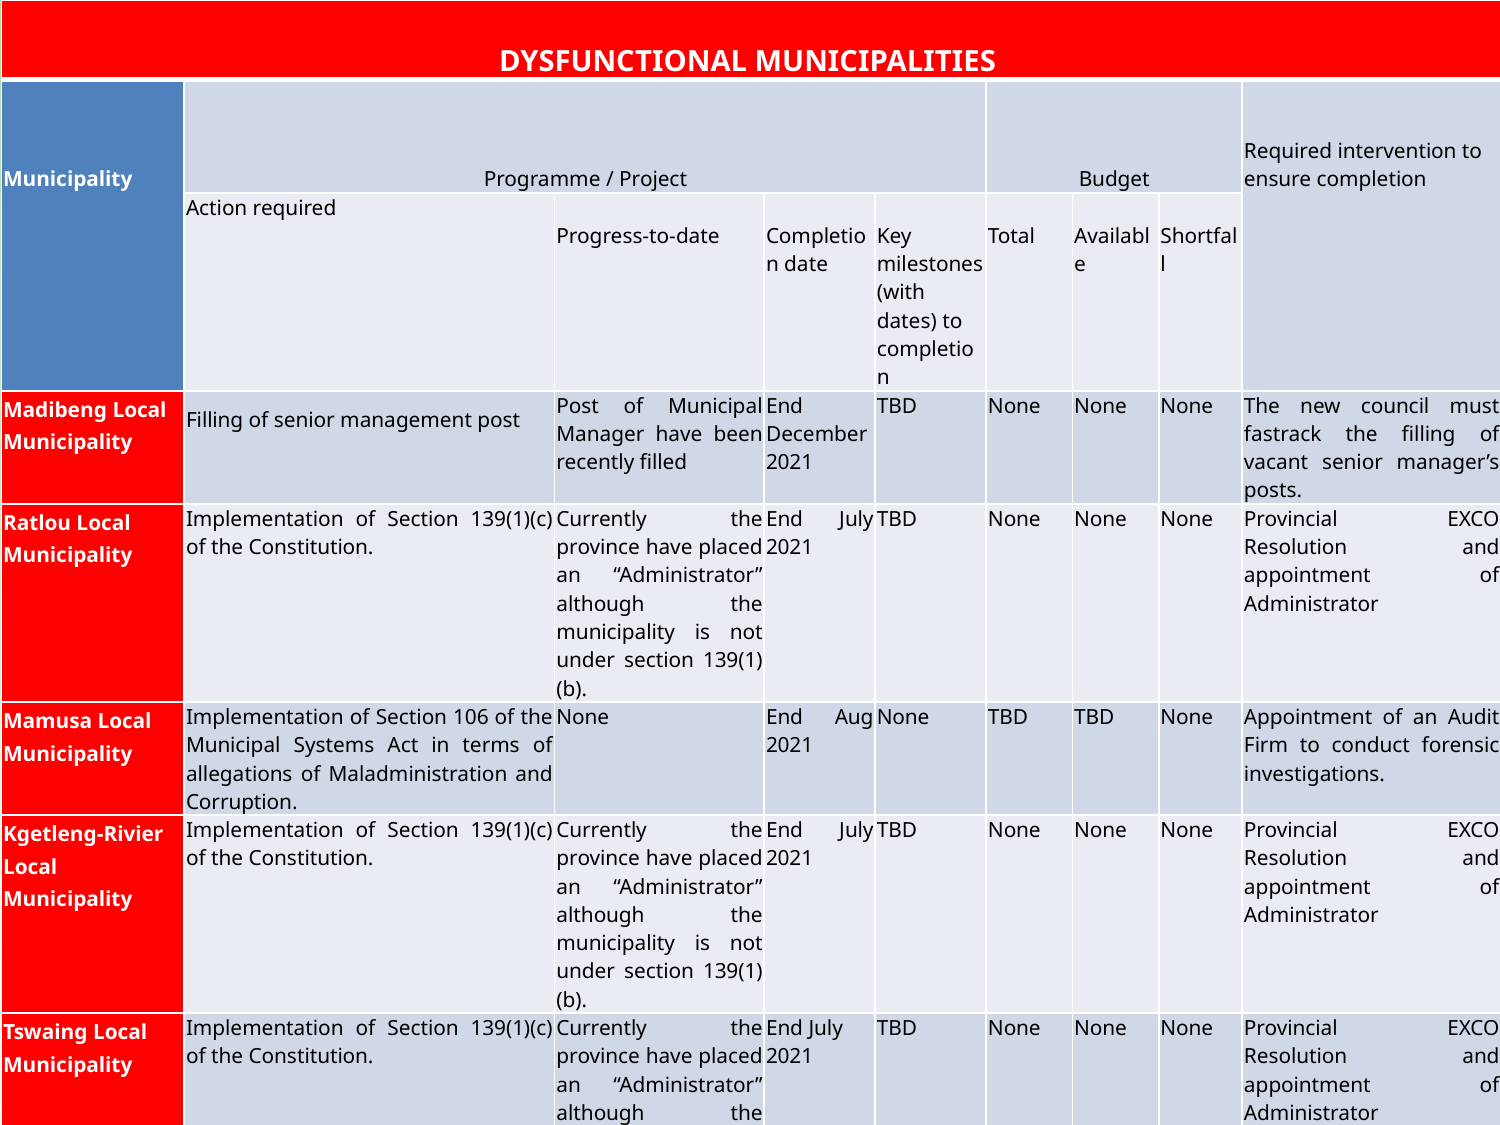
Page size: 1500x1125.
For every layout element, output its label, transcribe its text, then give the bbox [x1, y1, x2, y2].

table_cell None [987, 505, 1072, 701]
table_cell None [1073, 1014, 1158, 1125]
table_cell End July 2021 [765, 816, 874, 1012]
table_cell None [1160, 816, 1241, 1012]
table_cell Filling of senior management post [185, 392, 554, 503]
table_cell End December 2021 [765, 392, 874, 503]
table_cell Implementation of Section 139(1)(c) of the Constitution. [185, 1014, 554, 1125]
table_cell Implementation of Section 139(1)(c) of the Constitution. [185, 816, 554, 1012]
table_cell Shortfall [1160, 194, 1241, 390]
table_cell None [1073, 816, 1158, 1012]
table_cell Provincial EXCO Resolution and appointment of Administrator [1243, 816, 1500, 1012]
table_cell End July 2021 [765, 1014, 874, 1125]
table_cell None [1160, 703, 1241, 814]
table_cell Post of Municipal Manager have been recently filled [555, 392, 763, 503]
table_cell Available [1073, 194, 1158, 390]
table_cell End July 2021 [765, 505, 874, 701]
table_cell None [876, 703, 985, 814]
table_cell TBD [876, 1014, 985, 1125]
table_cell TBD [876, 392, 985, 503]
table_cell TBD [1073, 703, 1158, 814]
table_cell None [987, 1014, 1072, 1125]
table_cell Completion date [765, 194, 874, 390]
table_cell Currently the province have placed an “Administrator” although the municipality is not under section 139(1)(b). [555, 1014, 763, 1125]
table_cell Implementation of Section 139(1)(c) of the Constitution. [185, 505, 554, 701]
table_cell Tswaing Local Municipality [2, 1014, 183, 1125]
table_cell Provincial EXCO Resolution and appointment of Administrator [1243, 505, 1500, 701]
table_cell None [555, 703, 763, 814]
table_header DYSFUNCTIONAL MUNICIPALITIES [2, 1, 1500, 77]
table_cell Required intervention to ensure completion [1243, 82, 1500, 390]
table_cell Action required [185, 194, 554, 390]
table_cell Kgetleng-Rivier Local Municipality [2, 816, 183, 1012]
table_cell None [1073, 505, 1158, 701]
table_cell Currently the province have placed an “Administrator” although the municipality is not under section 139(1)(b). [555, 816, 763, 1012]
table_cell Progress-to-date [555, 194, 763, 390]
table_cell None [1160, 1014, 1241, 1125]
table_cell Implementation of Section 106 of the Municipal Systems Act in terms of allegations of Maladministration and Corruption. [185, 703, 554, 814]
table_cell Key milestones (with dates) to completion [876, 194, 985, 390]
table_cell End Aug 2021 [765, 703, 874, 814]
table_cell None [987, 392, 1072, 503]
table_cell Ratlou Local Municipality [2, 505, 183, 701]
table_cell None [987, 816, 1072, 1012]
table_cell Total [987, 194, 1072, 390]
table_cell TBD [987, 703, 1072, 814]
table_cell Programme / Project [185, 82, 985, 192]
table_cell TBD [876, 505, 985, 701]
table_cell Appointment of an Audit Firm to conduct forensic investigations. [1243, 703, 1500, 814]
table_cell None [1160, 505, 1241, 701]
table_cell TBD [876, 816, 985, 1012]
table_cell Municipality [2, 82, 183, 390]
table_cell The new council must fastrack the filling of vacant senior manager’s posts. [1243, 392, 1500, 503]
table_cell Currently the province have placed an “Administrator” although the municipality is not under section 139(1)(b). [555, 505, 763, 701]
table_cell Mamusa Local Municipality [2, 703, 183, 814]
table_cell Madibeng Local Municipality [2, 392, 183, 503]
table_cell Provincial EXCO Resolution and appointment of Administrator [1243, 1014, 1500, 1125]
table_cell None [1073, 392, 1158, 503]
table_cell None [1160, 392, 1241, 503]
table_cell Budget [987, 82, 1241, 192]
